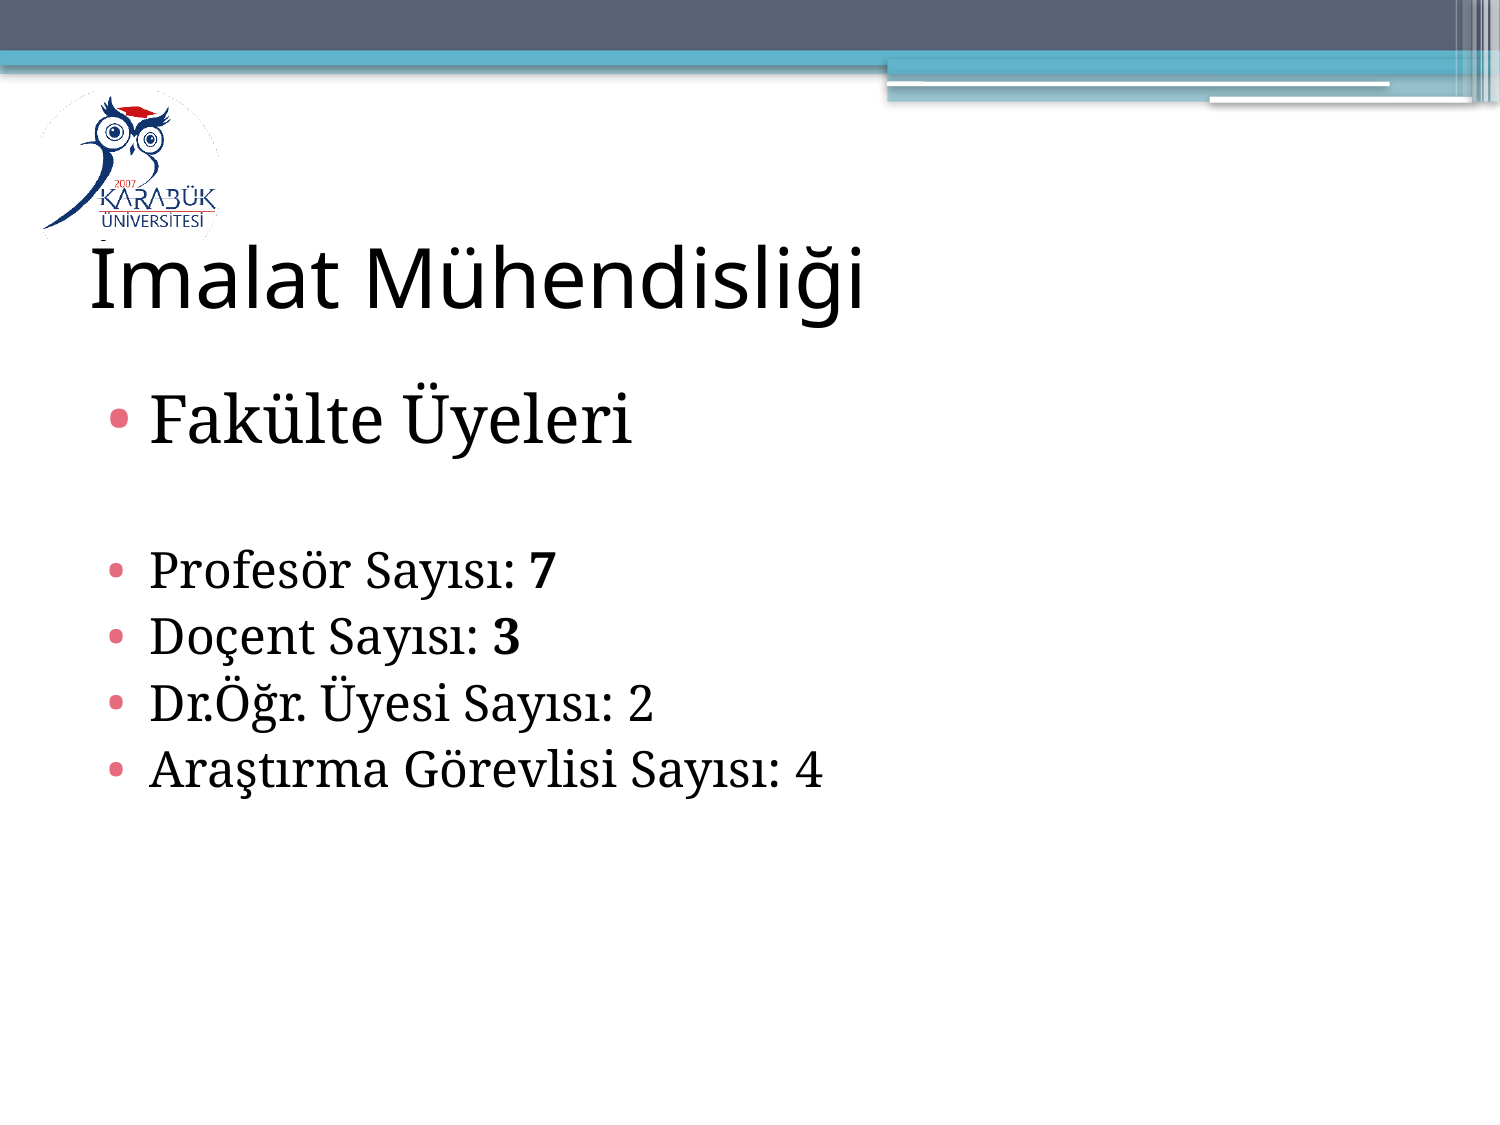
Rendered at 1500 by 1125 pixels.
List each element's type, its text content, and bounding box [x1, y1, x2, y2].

title İmalat Mühendisliği [75, 187, 1425, 363]
picture [40, 89, 219, 240]
list Fakülte Üyeleri Profesör Sayısı: 7 Doçent Sayısı: 3 Dr.Öğr. Üyesi Sayısı: 2 Araştırma Görevlisi Sayısı: 4 [75, 368, 1425, 1079]
